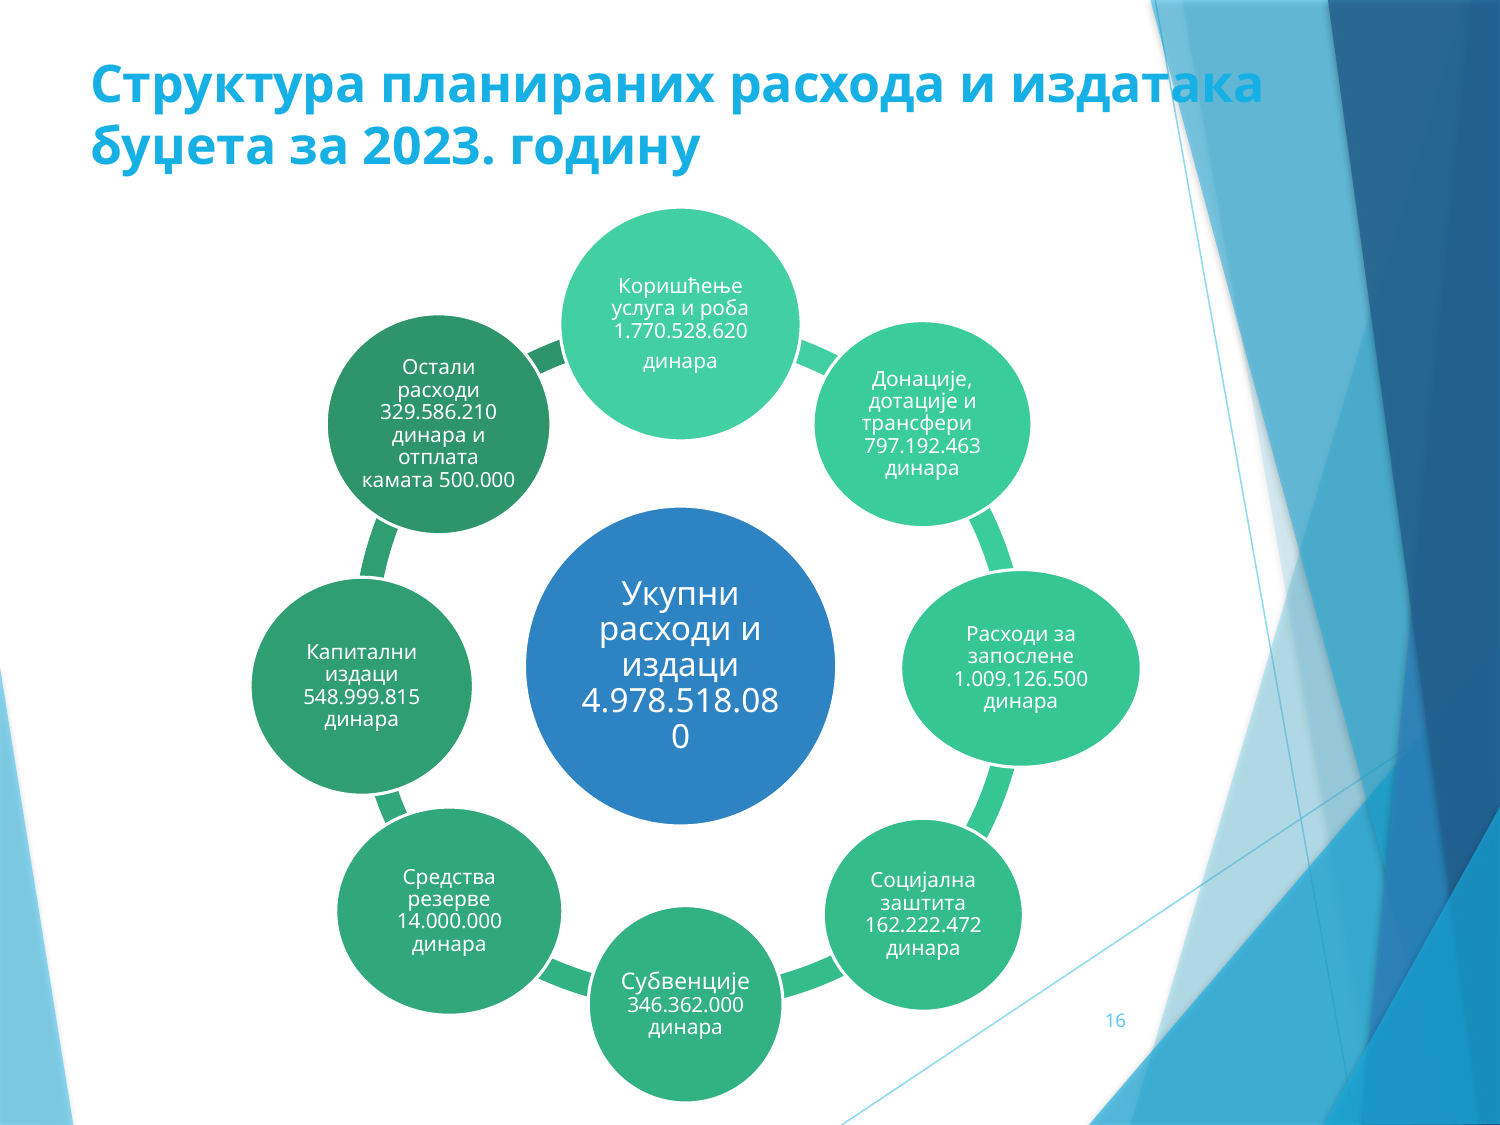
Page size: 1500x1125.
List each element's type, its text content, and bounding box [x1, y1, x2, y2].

title Структура планираних расхода и издатака буџета за 2023. годину [75, 42, 1425, 183]
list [99, 231, 1271, 1083]
